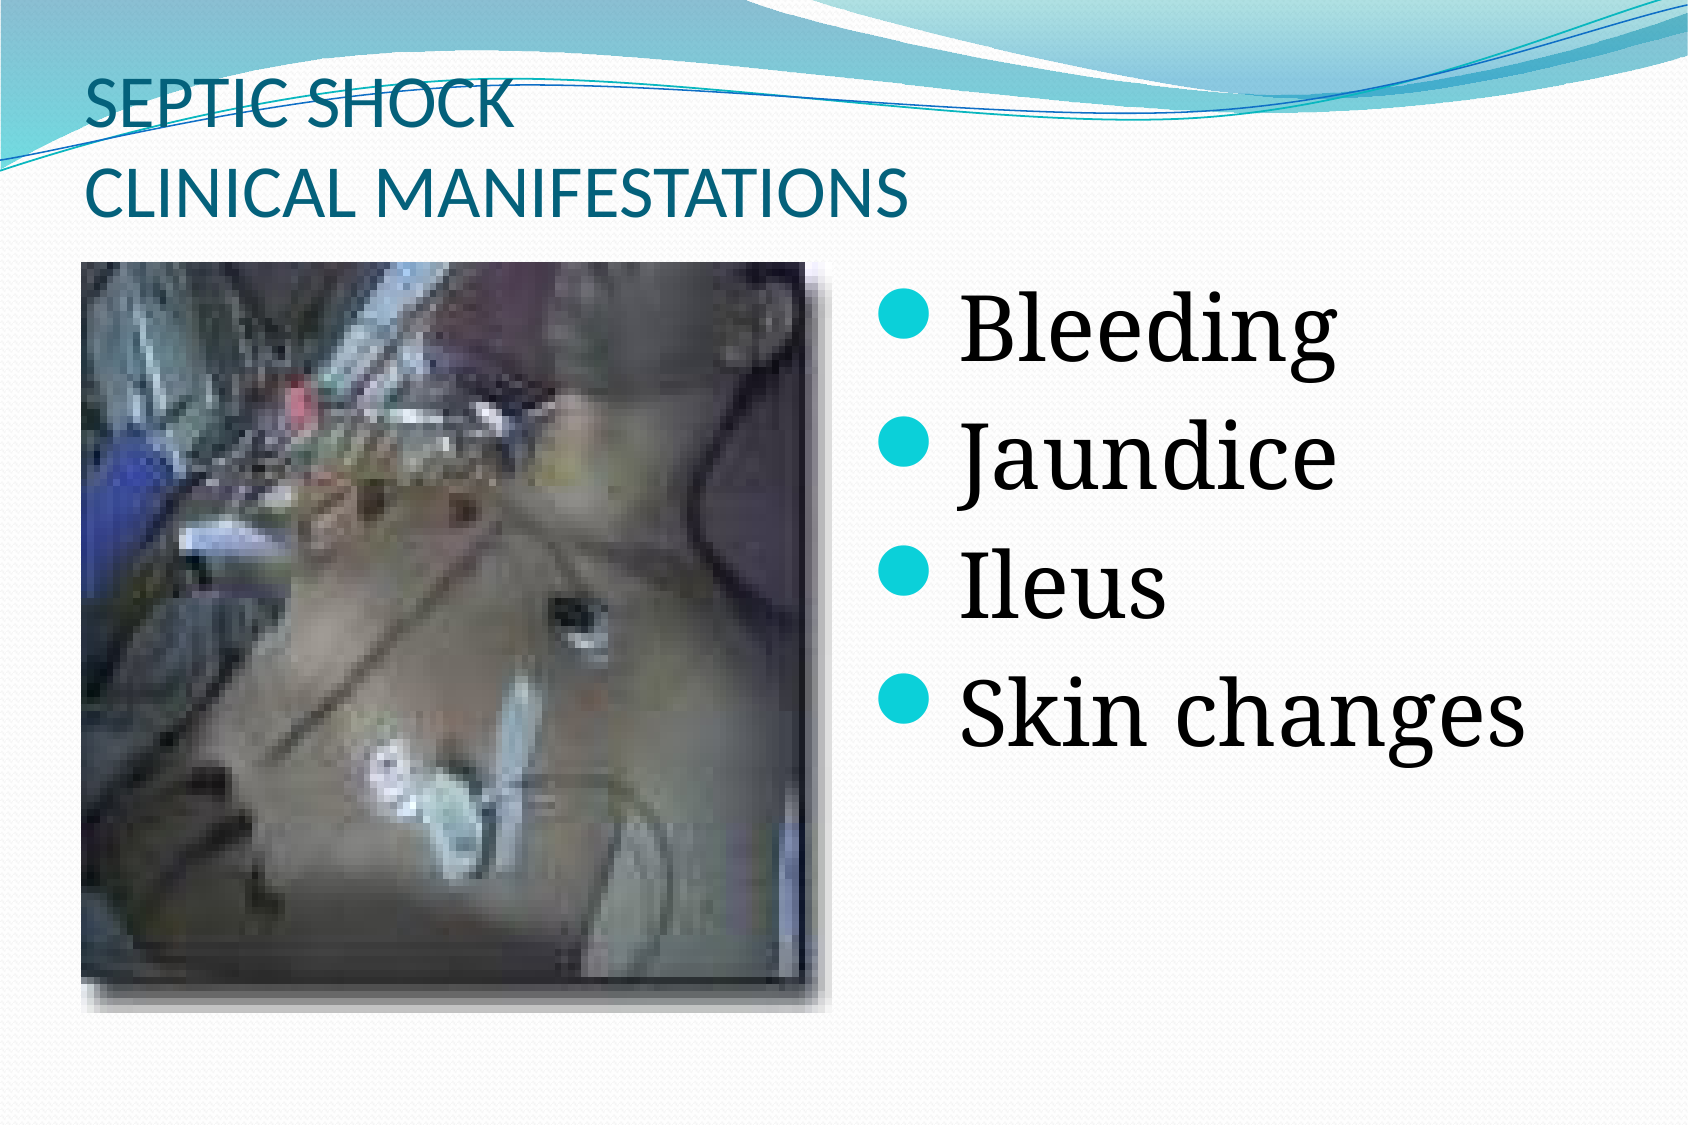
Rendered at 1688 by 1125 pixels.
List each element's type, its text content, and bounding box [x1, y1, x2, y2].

title SEPTIC SHOCK CLINICAL MANIFESTATIONS [84, 44, 1604, 233]
list Bleeding Jaundice Ileus Skin changes [855, 262, 1604, 1006]
picture [80, 262, 832, 1013]
